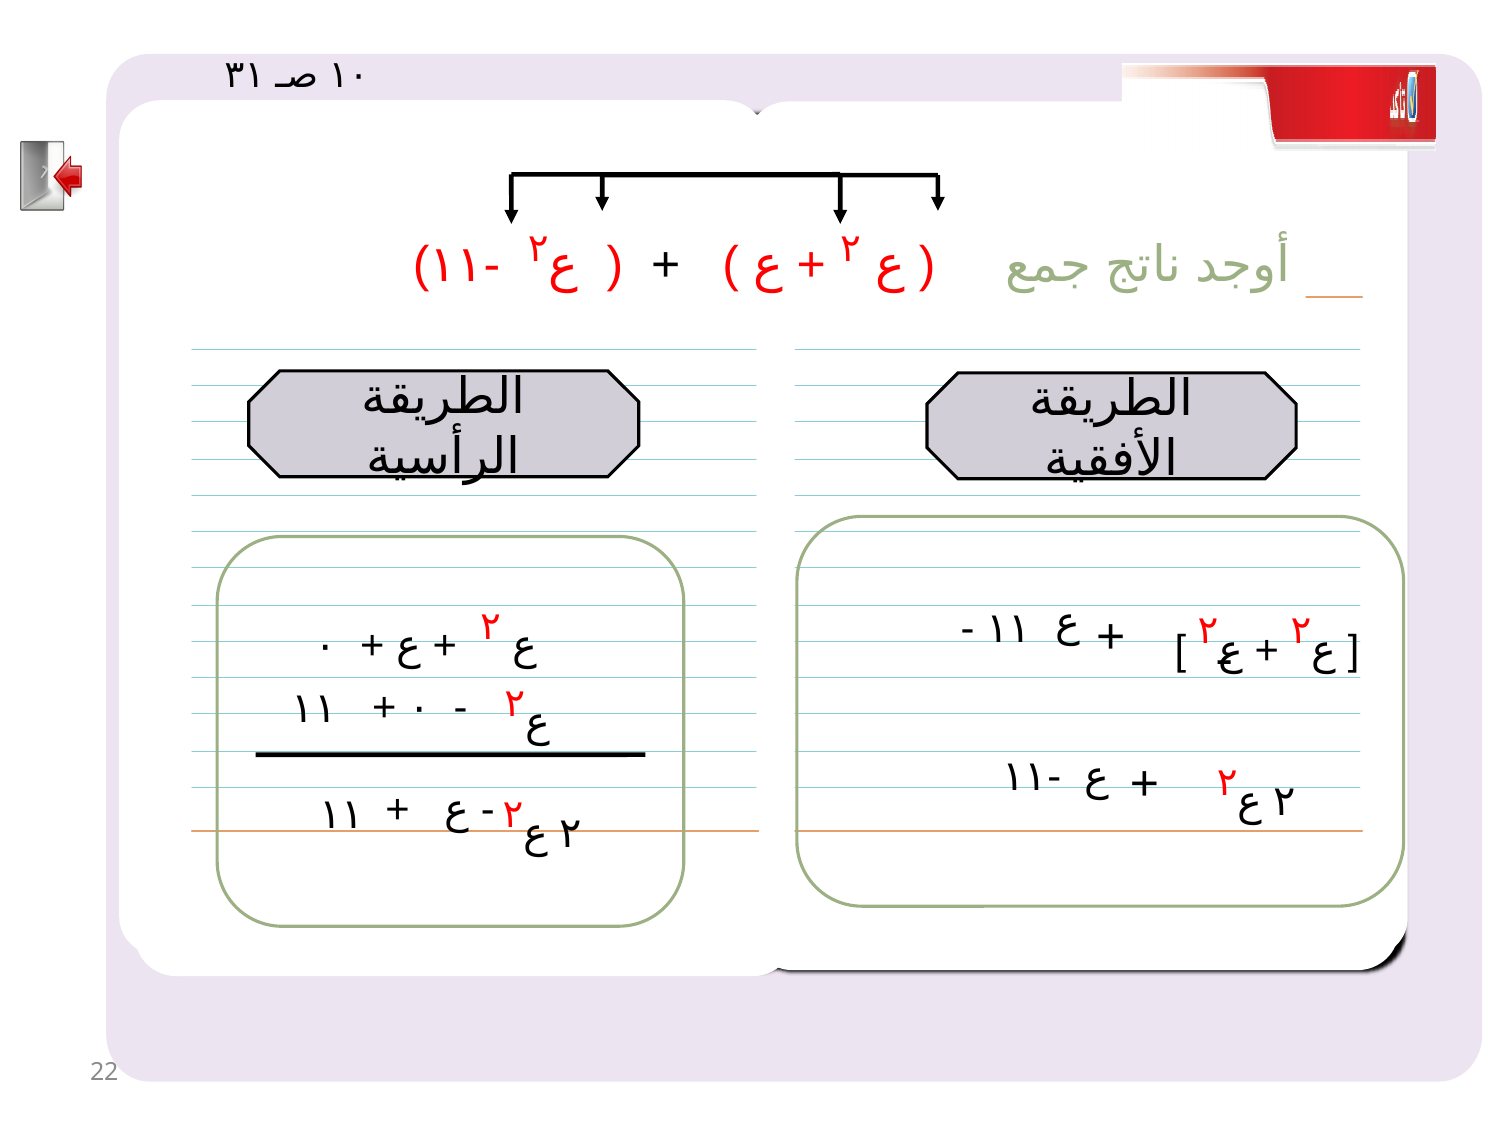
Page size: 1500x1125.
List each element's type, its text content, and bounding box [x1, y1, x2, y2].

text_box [510, 174, 841, 225]
text_box [106, 53, 1483, 1082]
picture [143, 90, 1410, 977]
picture [1121, 63, 1437, 152]
slide_number 206 [75, 1042, 425, 1103]
text_box [119, 100, 737, 947]
text_box ١٠ صـ ٣١ [147, 42, 384, 103]
picture [17, 134, 85, 216]
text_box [841, 174, 939, 212]
